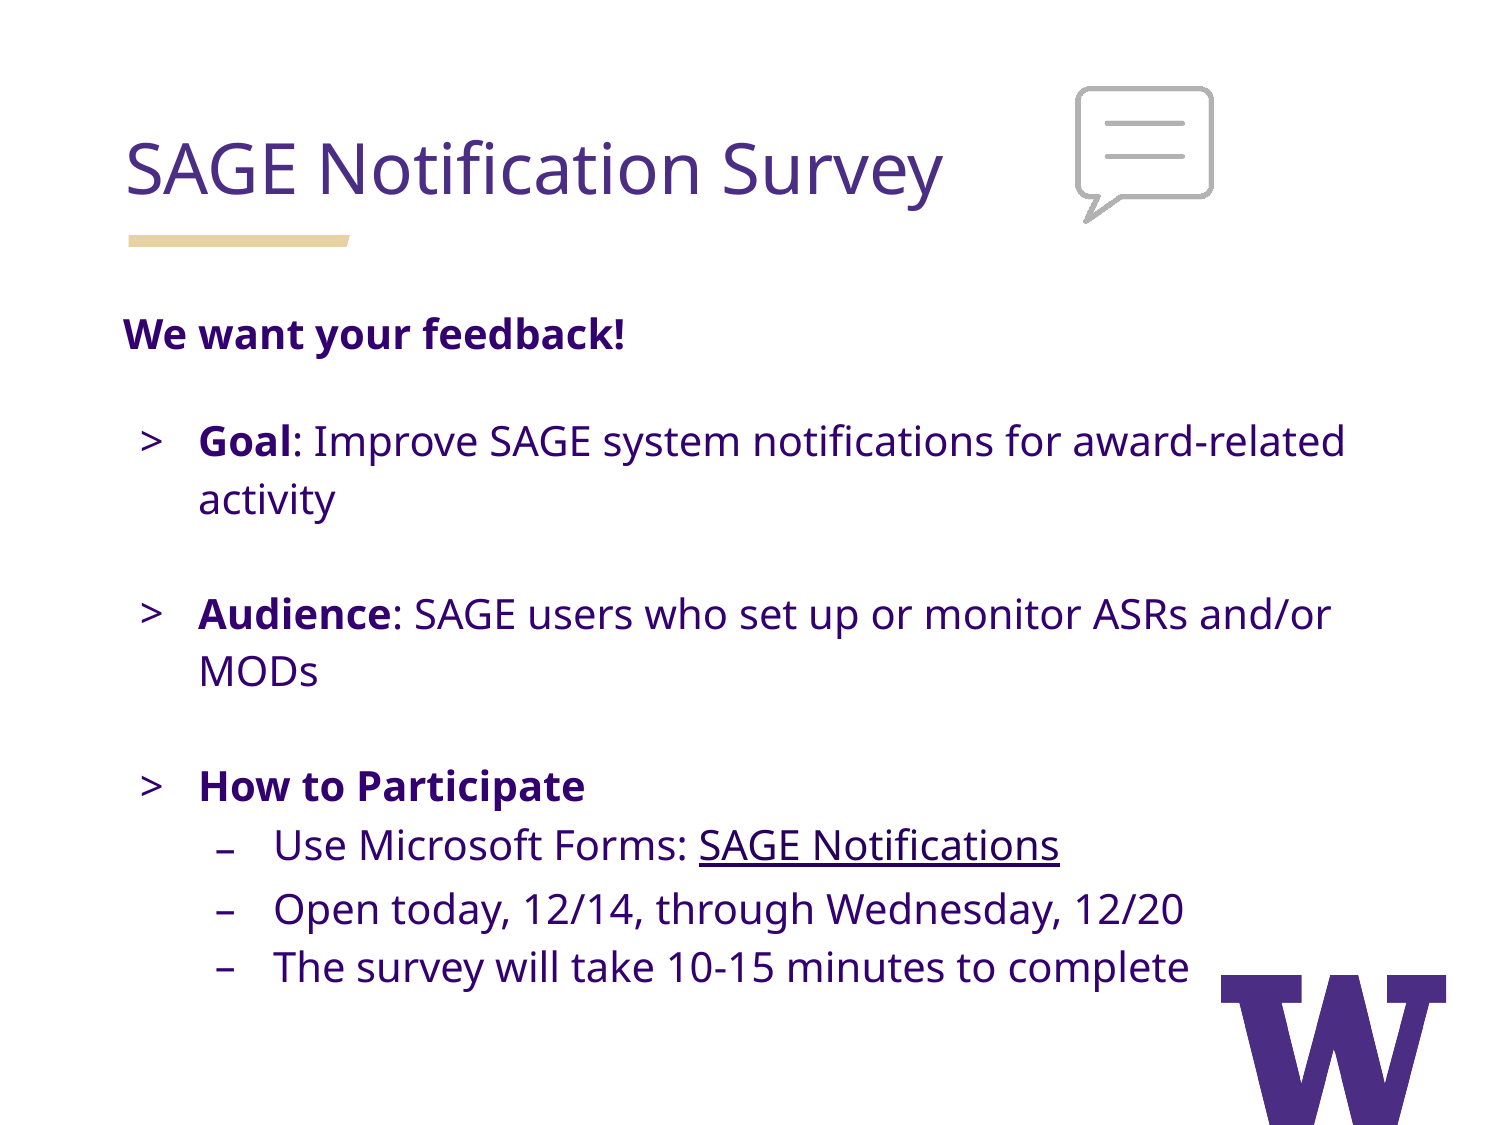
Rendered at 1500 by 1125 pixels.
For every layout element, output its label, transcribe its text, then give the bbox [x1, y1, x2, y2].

list We want your feedback! Goal: Improve SAGE system notifications for award-related activity Audience: SAGE users who set up or monitor ASRs and/or MODs How to Participate Use Microsoft Forms: SAGE Notifications Open today, 12/14, through Wednesday, 12/20 The survey will take 10-15 minutes to complete [108, 284, 1453, 944]
picture [128, 235, 350, 247]
picture [1074, 85, 1215, 224]
picture [1221, 975, 1447, 1125]
list SAGE Notification Survey [110, 60, 1453, 224]
